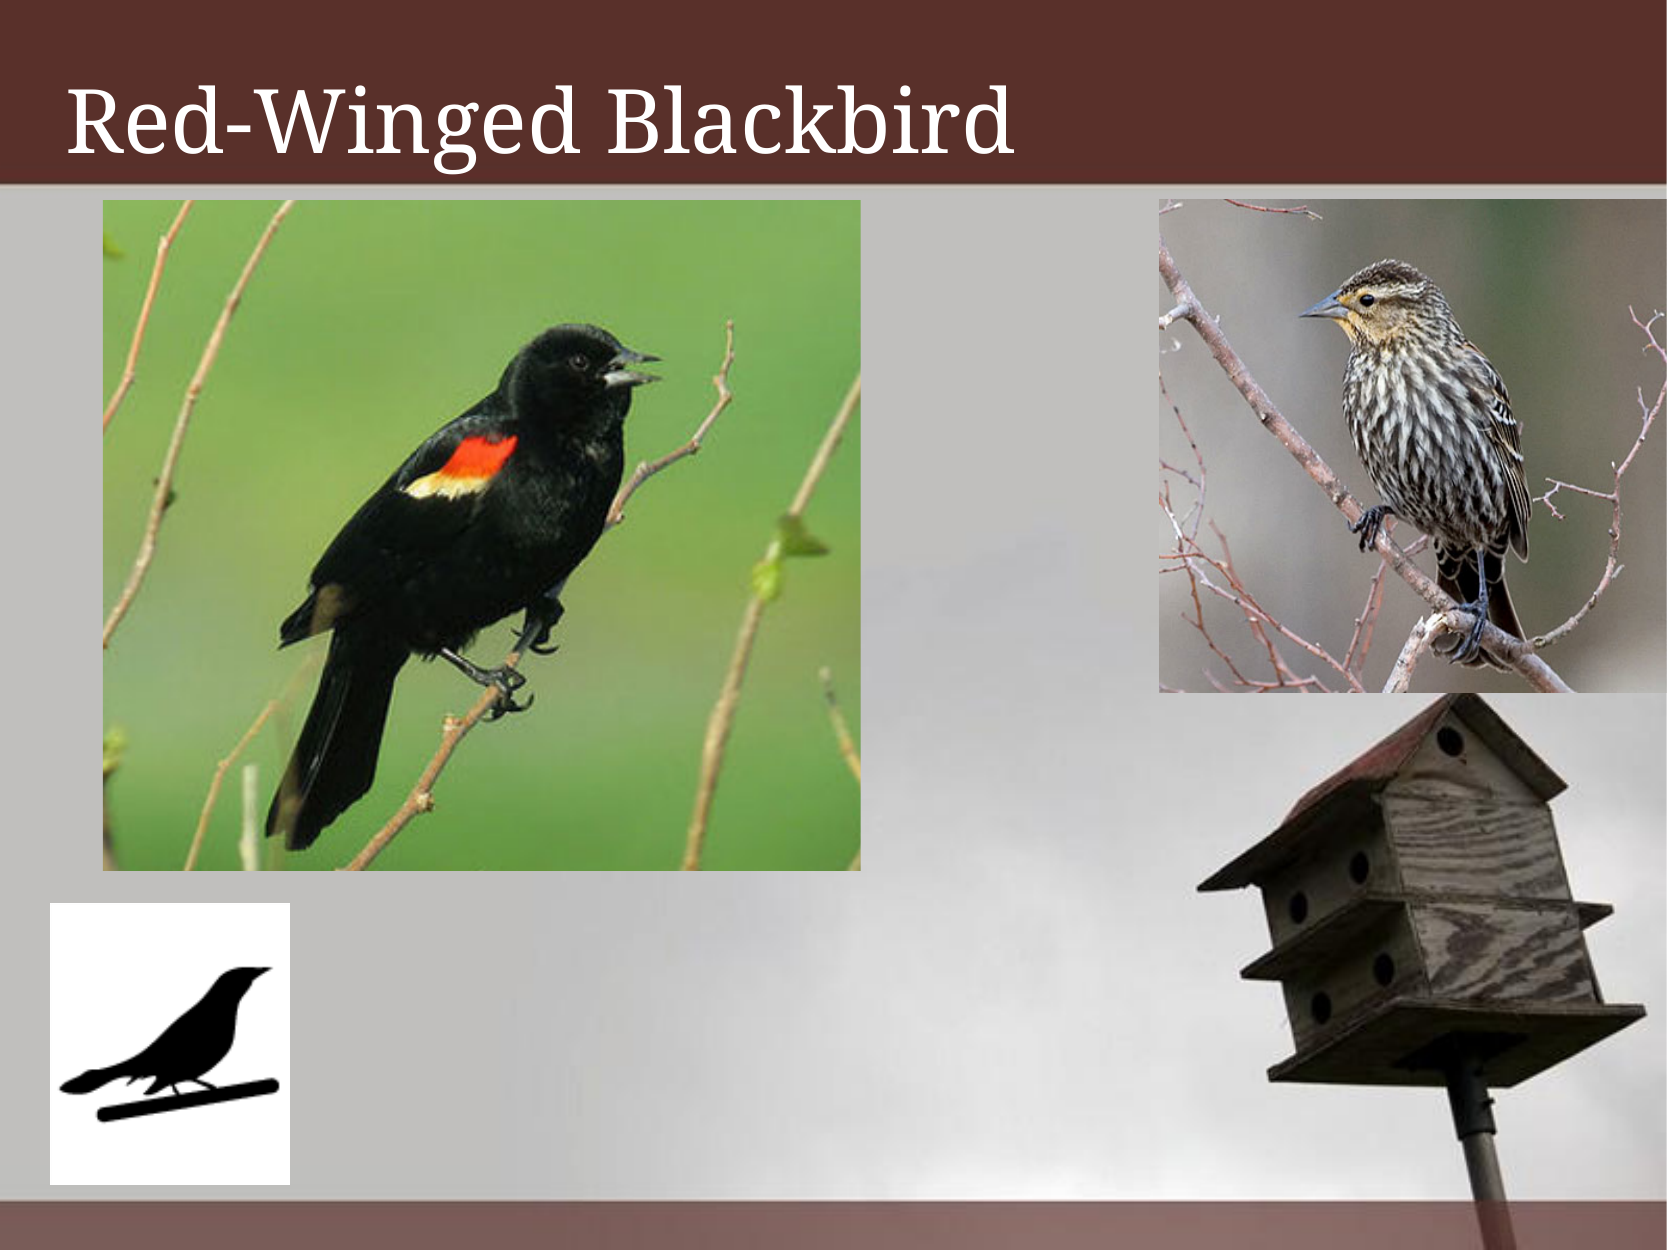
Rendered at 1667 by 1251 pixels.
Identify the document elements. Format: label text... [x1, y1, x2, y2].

picture [0, 0, 1667, 1250]
title Red-Winged Blackbird [50, 50, 1617, 200]
